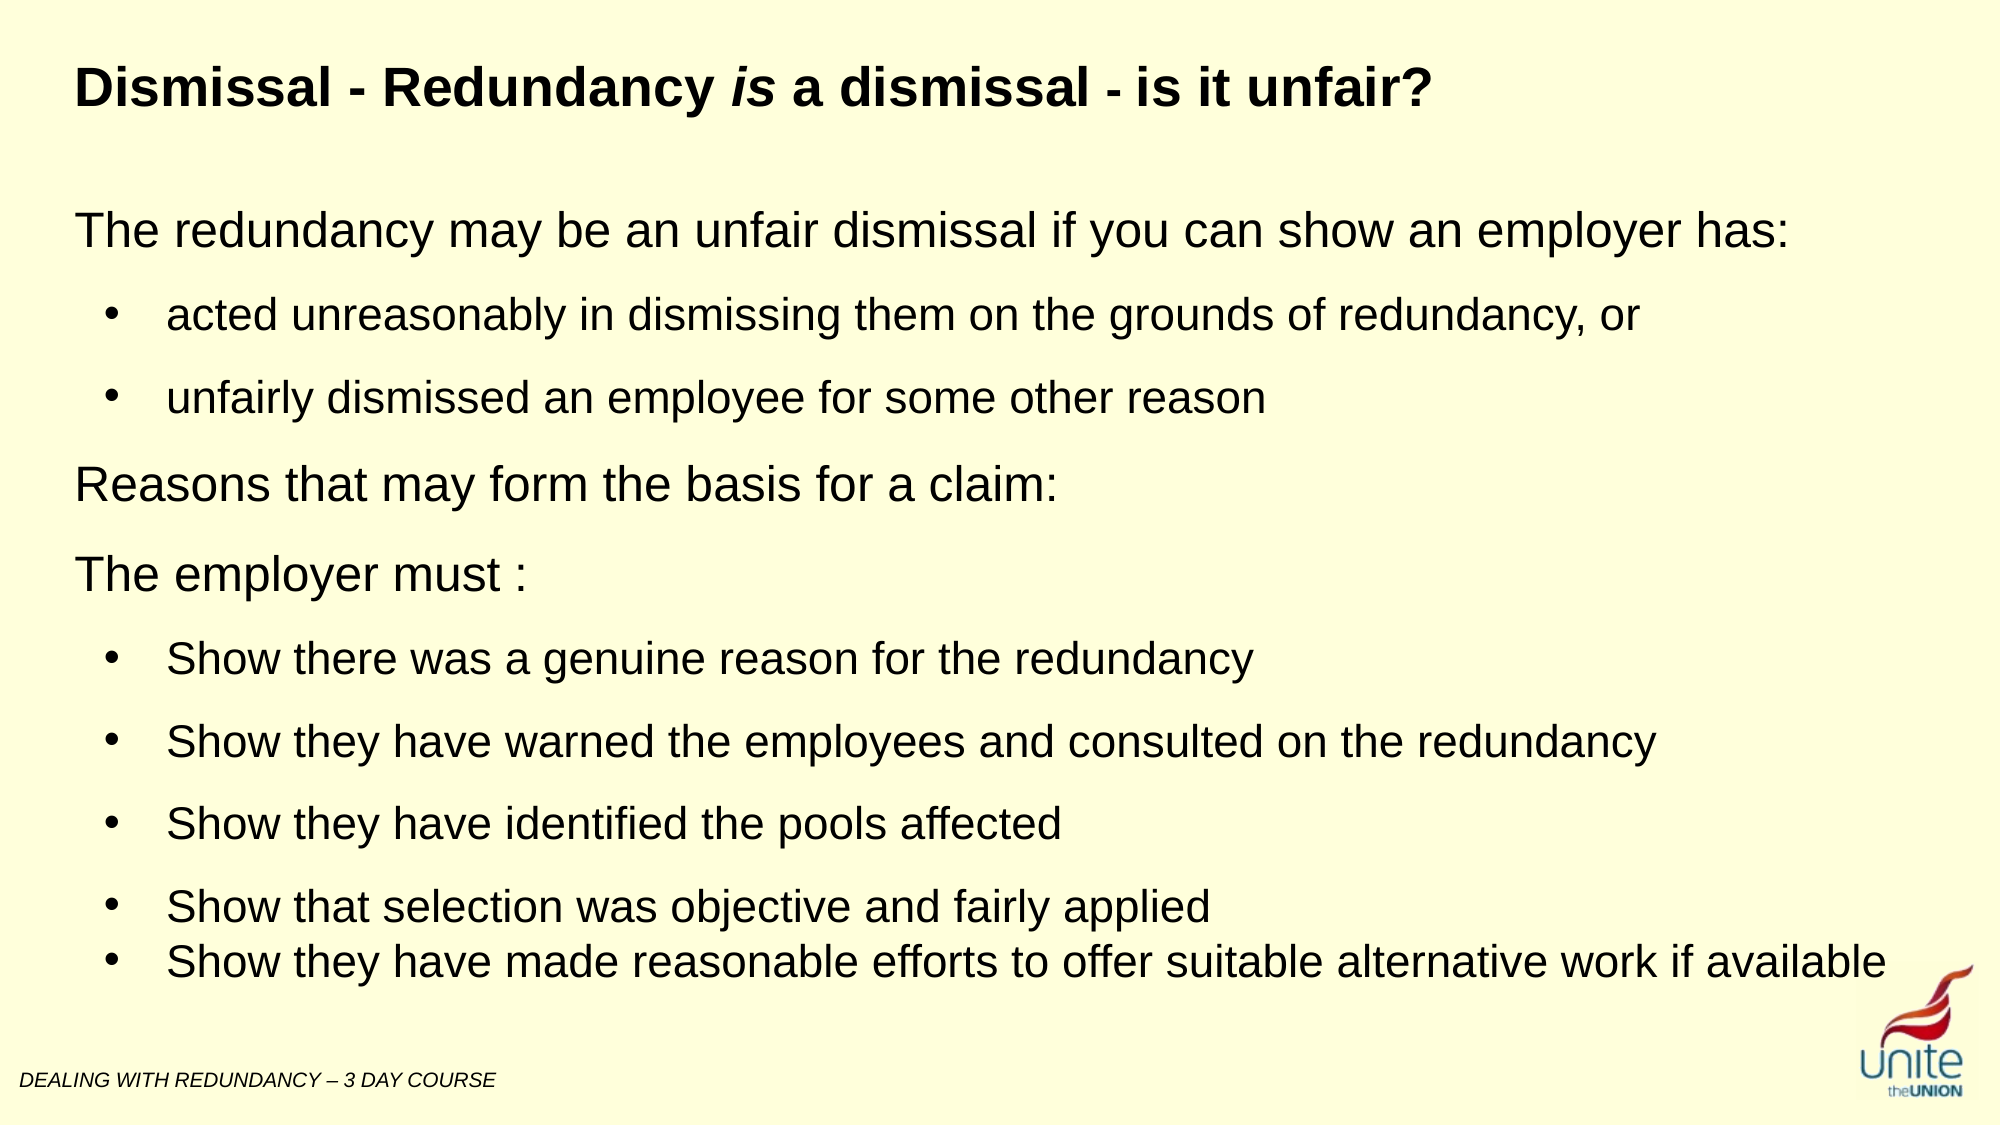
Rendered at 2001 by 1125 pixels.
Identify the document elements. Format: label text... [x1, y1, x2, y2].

text_box Dismissal - Redundancy is a dismissal - is it unfair? The redundancy may be an unfair dismissal if you can show an employer has: acted unreasonably in dismissing them on the grounds of redundancy, or unfairly dismissed an employee for some other reason Reasons that may form the basis for a claim: The employer must : Show there was a genuine reason for the redundancy Show they have warned the employees and consulted on the redundancy Show they have identified the pools affected Show that selection was objective and fairly applied Show they have made reasonable efforts to offer suitable alternative work if available [59, 44, 2000, 994]
text_box DEALING WITH REDUNDANCY – 3 DAY COURSE [4, 1059, 512, 1100]
picture [1856, 961, 1979, 1100]
